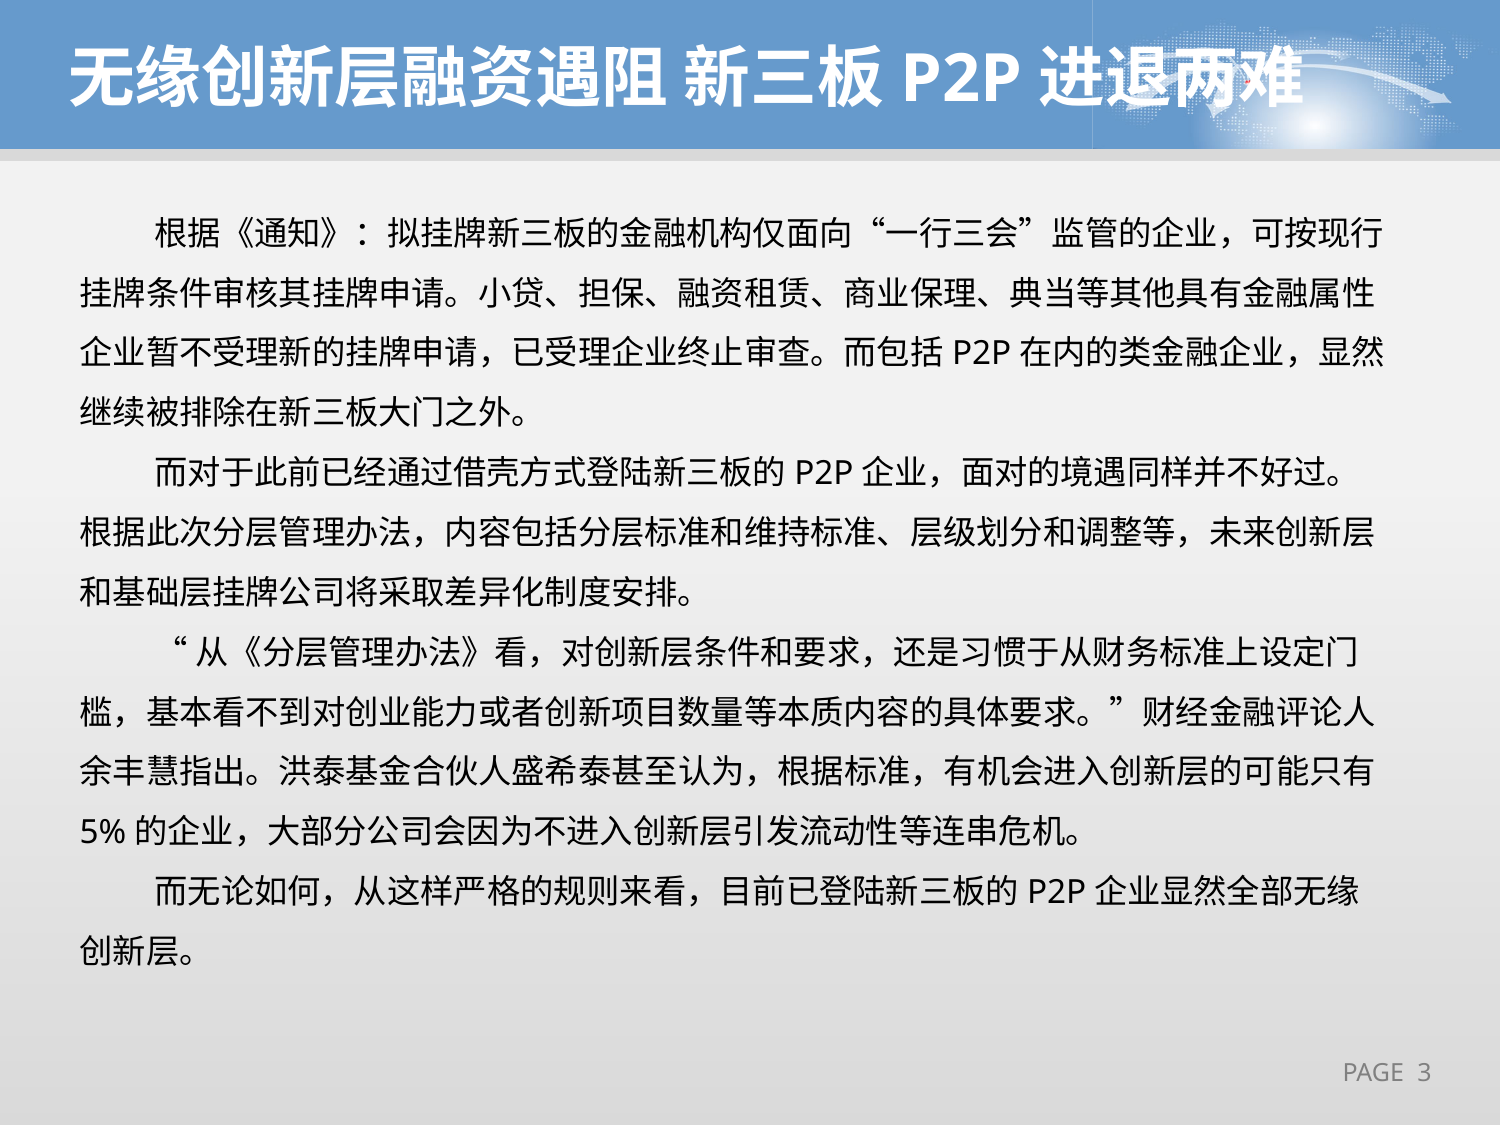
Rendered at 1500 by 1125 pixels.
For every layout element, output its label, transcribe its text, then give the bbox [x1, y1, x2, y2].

text_box 根据《通知》：拟挂牌新三板的金融机构仅面向“一行三会”监管的企业，可按现行挂牌条件审核其挂牌申请。小贷、担保、融资租赁、商业保理、典当等其他具有金融属性企业暂不受理新的挂牌申请，已受理企业终止审查。而包括P2P在内的类金融企业，显然继续被排除在新三板大门之外。 而对于此前已经通过借壳方式登陆新三板的P2P企业，面对的境遇同样并不好过。根据此次分层管理办法，内容包括分层标准和维持标准、层级划分和调整等，未来创新层和基础层挂牌公司将采取差异化制度安排。 “从《分层管理办法》看，对创新层条件和要求，还是习惯于从财务标准上设定门槛，基本看不到对创业能力或者创新项目数量等本质内容的具体要求。”财经金融评论人余丰慧指出。洪泰基金合伙人盛希泰甚至认为，根据标准，有机会进入创新层的可能只有5%的企业，大部分公司会因为不进入创新层引发流动性等连串危机。 而无论如何，从这样严格的规则来看，目前已登陆新三板的P2P企业显然全部无缘创新层。 [64, 184, 1400, 978]
title 无缘创新层融资遇阻 新三板P2P进退两难 [52, 10, 1397, 140]
picture [0, 0, 1500, 149]
